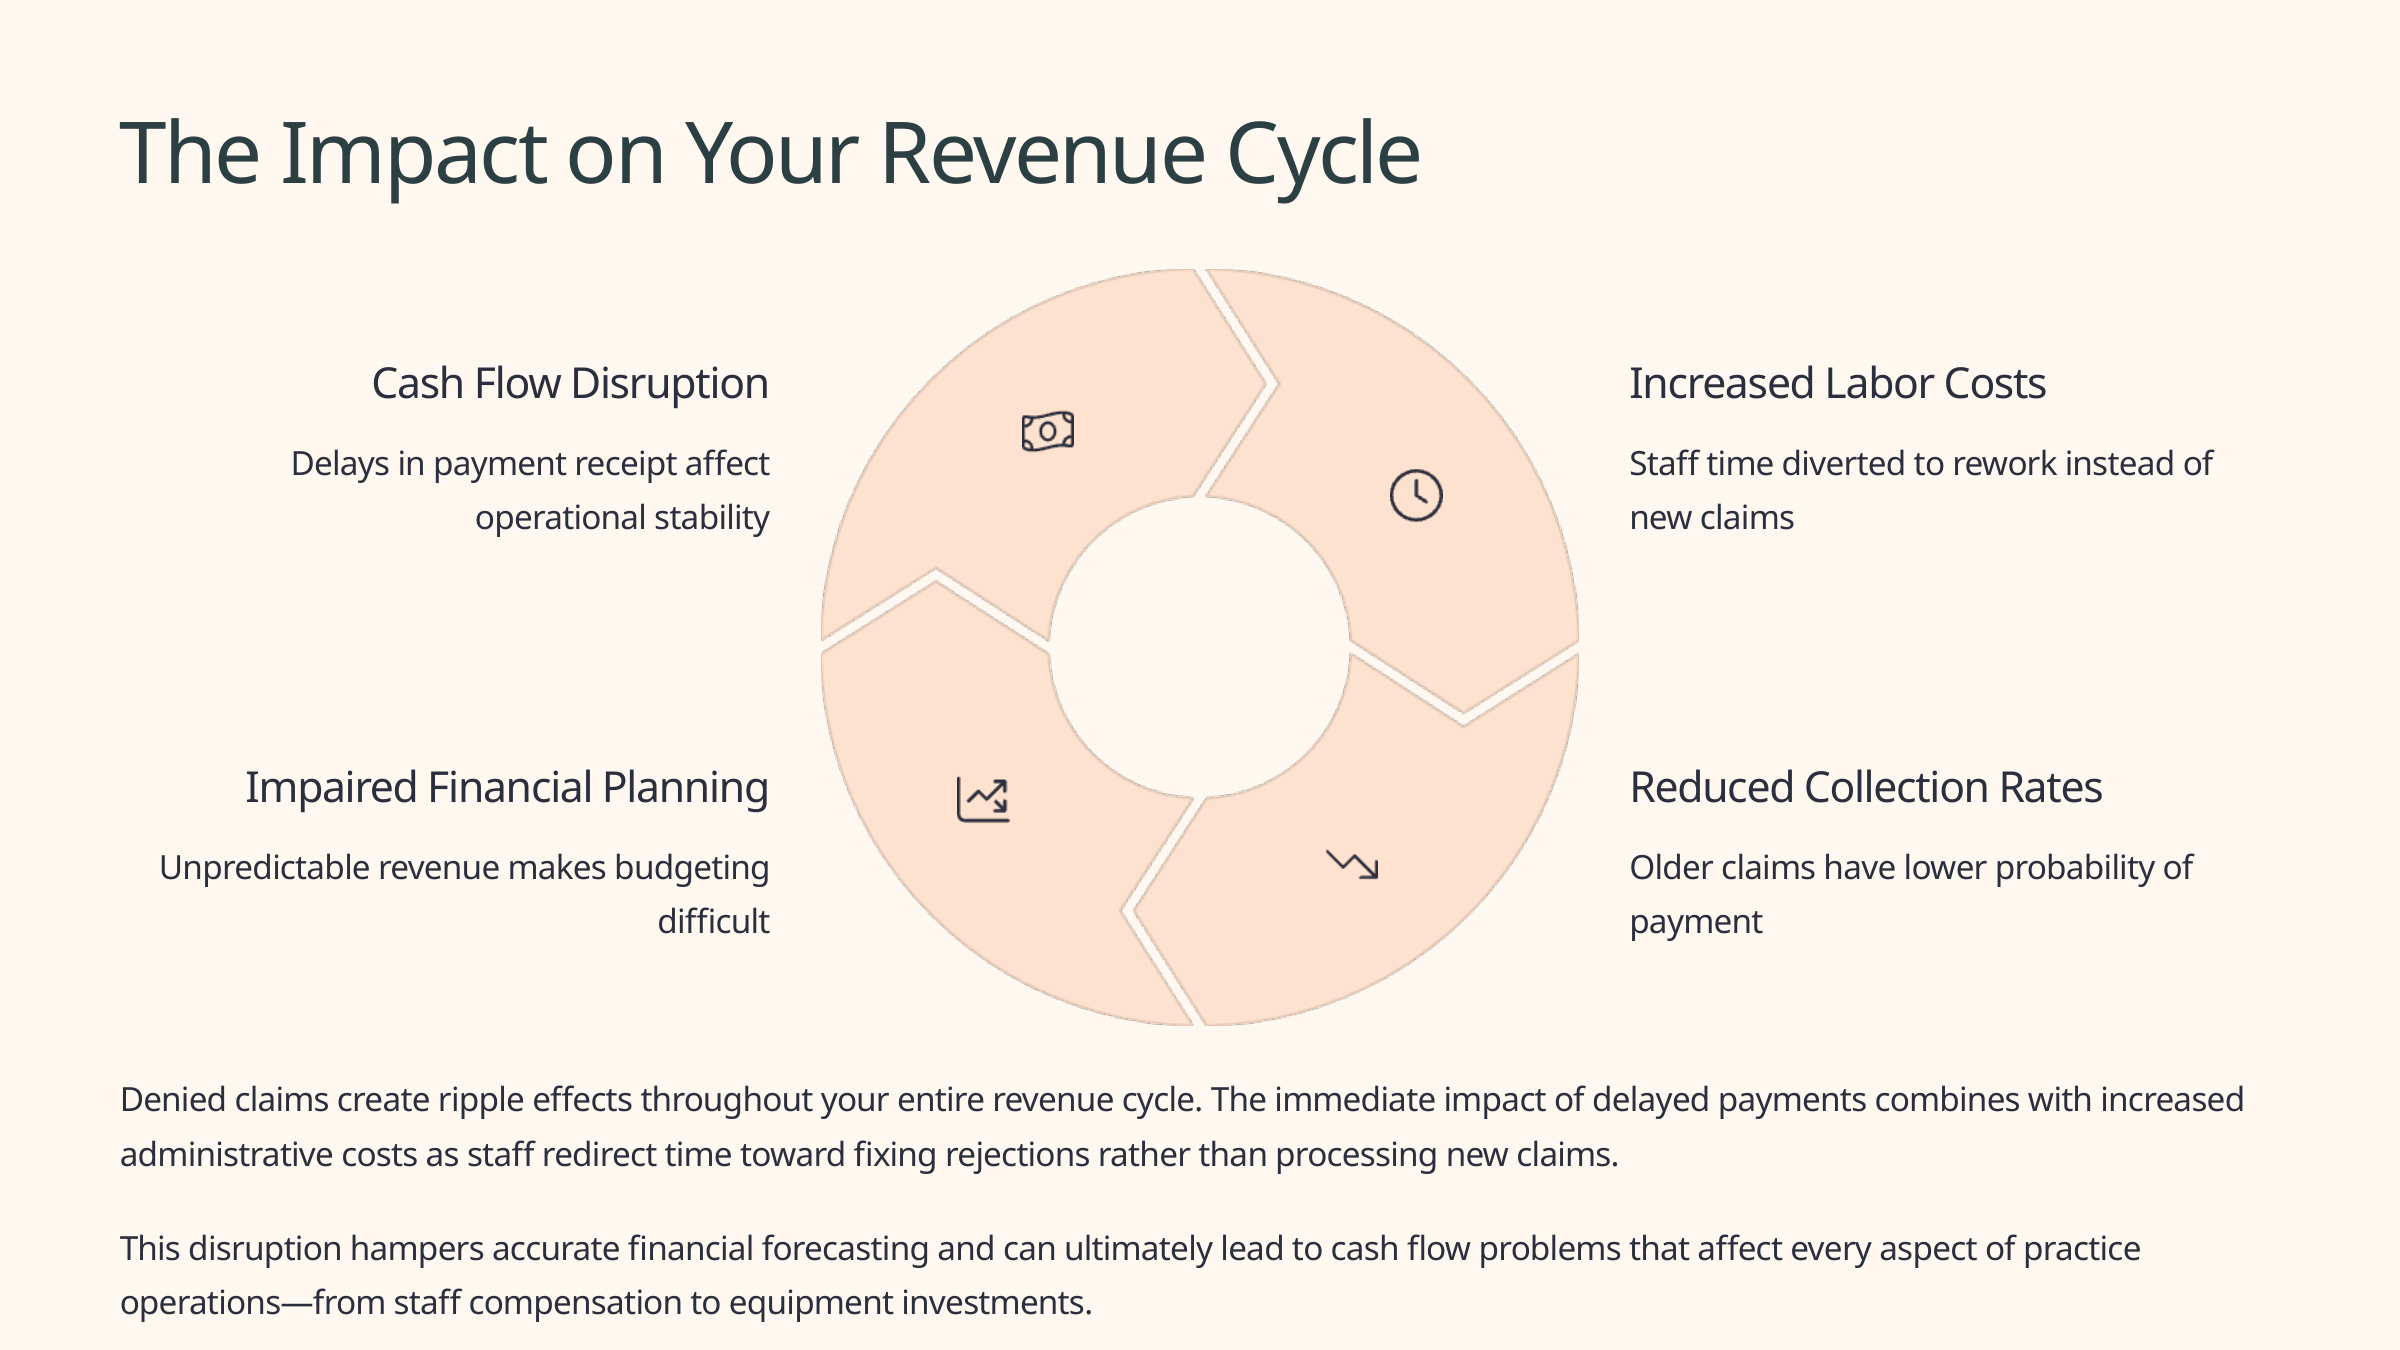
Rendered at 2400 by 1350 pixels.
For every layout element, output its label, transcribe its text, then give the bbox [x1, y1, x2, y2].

text_box Reduced Collection Rates [1629, 757, 2102, 812]
text_box Delays in payment receipt affect operational stability [119, 428, 771, 538]
text_box Staff time diverted to rework instead of new claims [1629, 428, 2280, 538]
text_box Impaired Financial Planning [238, 757, 771, 812]
text_box Unpredictable revenue makes budgeting difficult [119, 831, 771, 942]
text_box The Impact on Your Revenue Cycle [119, 94, 1409, 202]
text_box Cash Flow Disruption [342, 354, 771, 408]
text_box Denied claims create ripple effects throughout your entire revenue cycle. The immediate impact of delayed payments combines with increased administrative costs as staff redirect time toward fixing rejections rather than processing new claims. [119, 1064, 2281, 1174]
text_box This disruption hampers accurate financial forecasting and can ultimately lead to cash flow problems that affect every aspect of practice operations—from staff compensation to equipment investments. [119, 1212, 2281, 1323]
text_box Older claims have lower probability of payment [1629, 831, 2280, 942]
picture [821, 269, 1579, 1026]
text_box Increased Labor Costs [1629, 354, 2058, 408]
